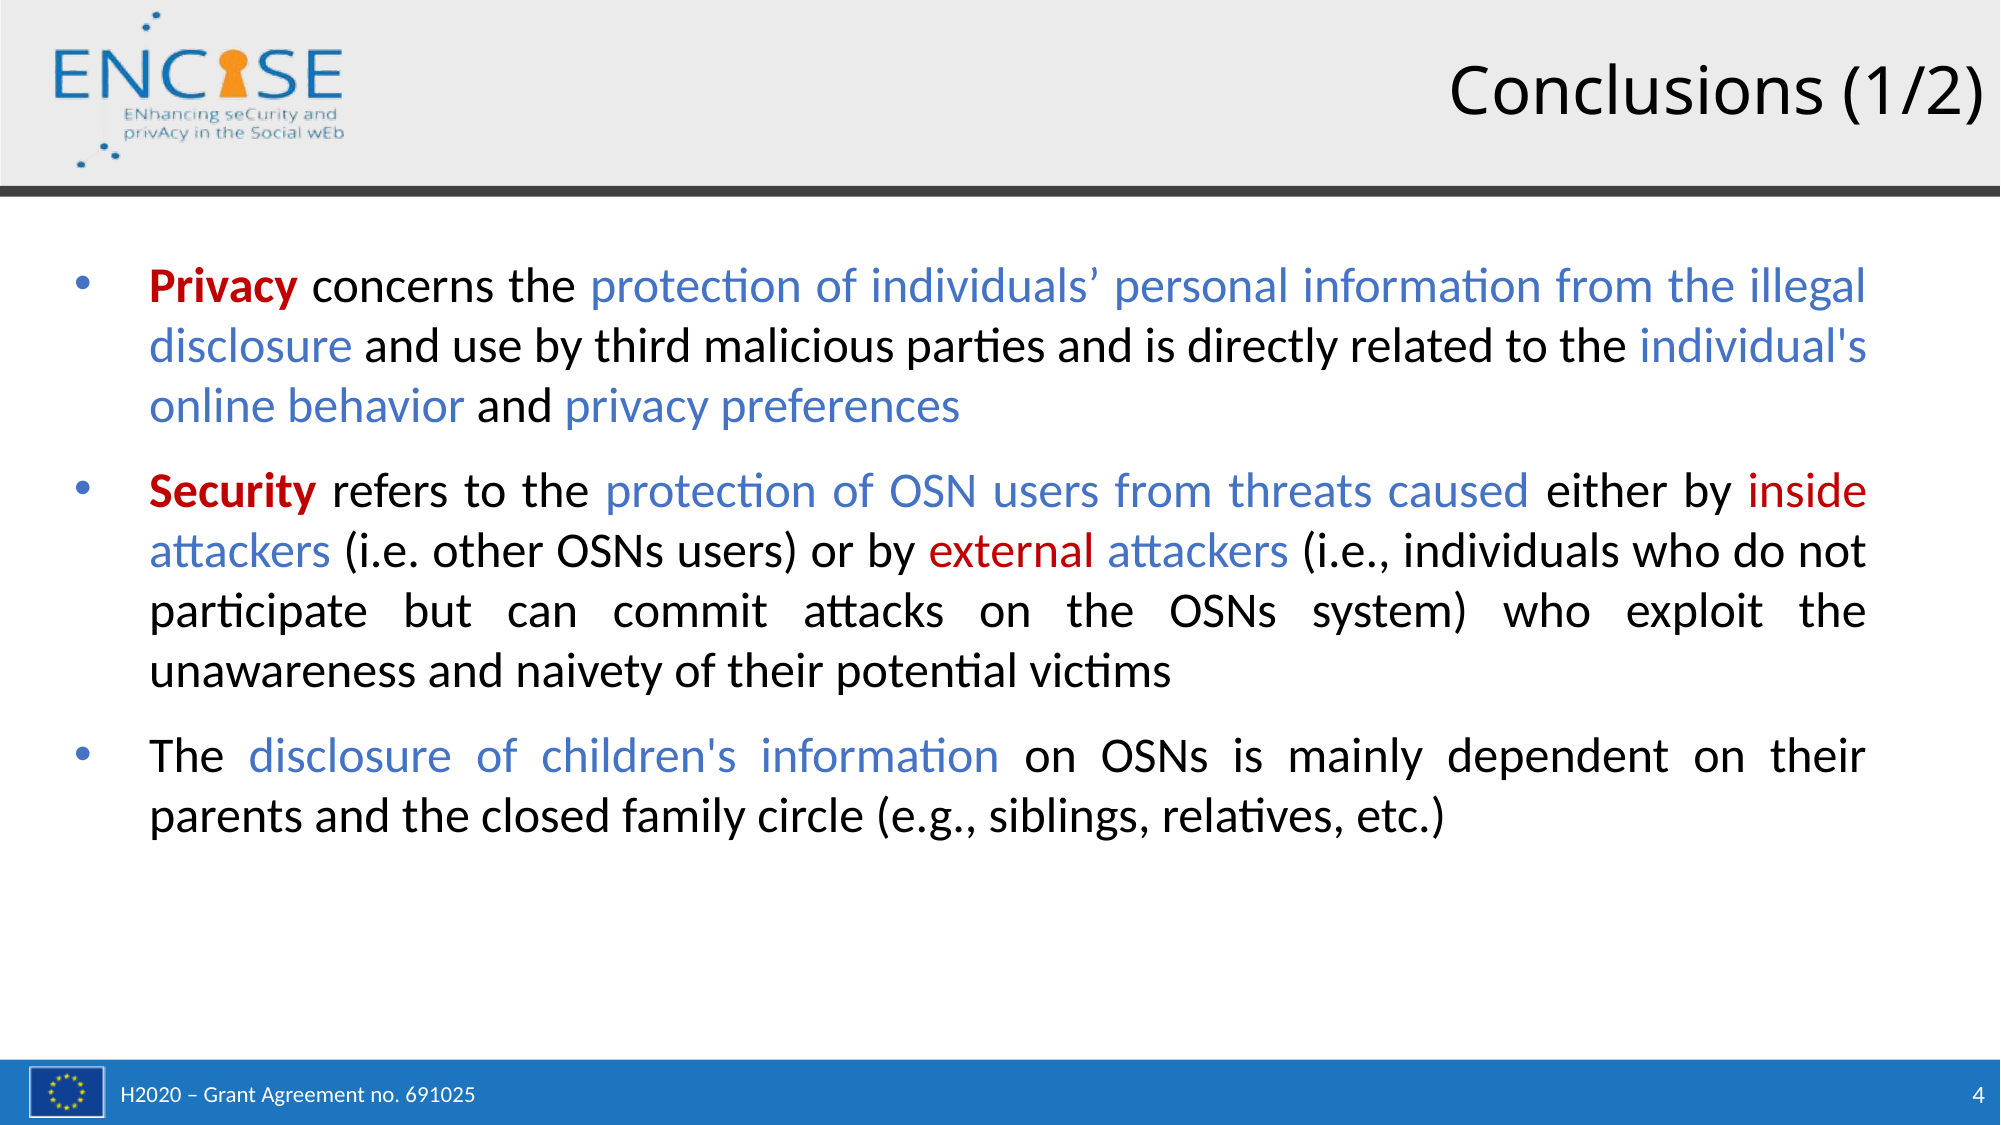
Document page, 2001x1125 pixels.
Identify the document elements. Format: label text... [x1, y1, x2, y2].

slide_number 4 [1550, 1063, 2000, 1124]
text_box Privacy concerns the protection of individuals’ personal information from the illegal disclosure and use by third malicious parties and is directly related to the individual's online behavior and privacy preferences Security refers to the protection of OSN users from threats caused either by inside attackers (i.e. other OSNs users) or by external attackers (i.e., individuals who do not participate but can commit attacks on the OSNs system) who exploit the unawareness and naivety of their potential victims The disclosure of children's information on OSNs is mainly dependent on their parents and the closed family circle (e.g., siblings, relatives, etc.) [59, 245, 1883, 989]
picture [0, 0, 400, 186]
picture [29, 1066, 106, 1118]
title Conclusions (1/2) [400, 0, 2000, 186]
